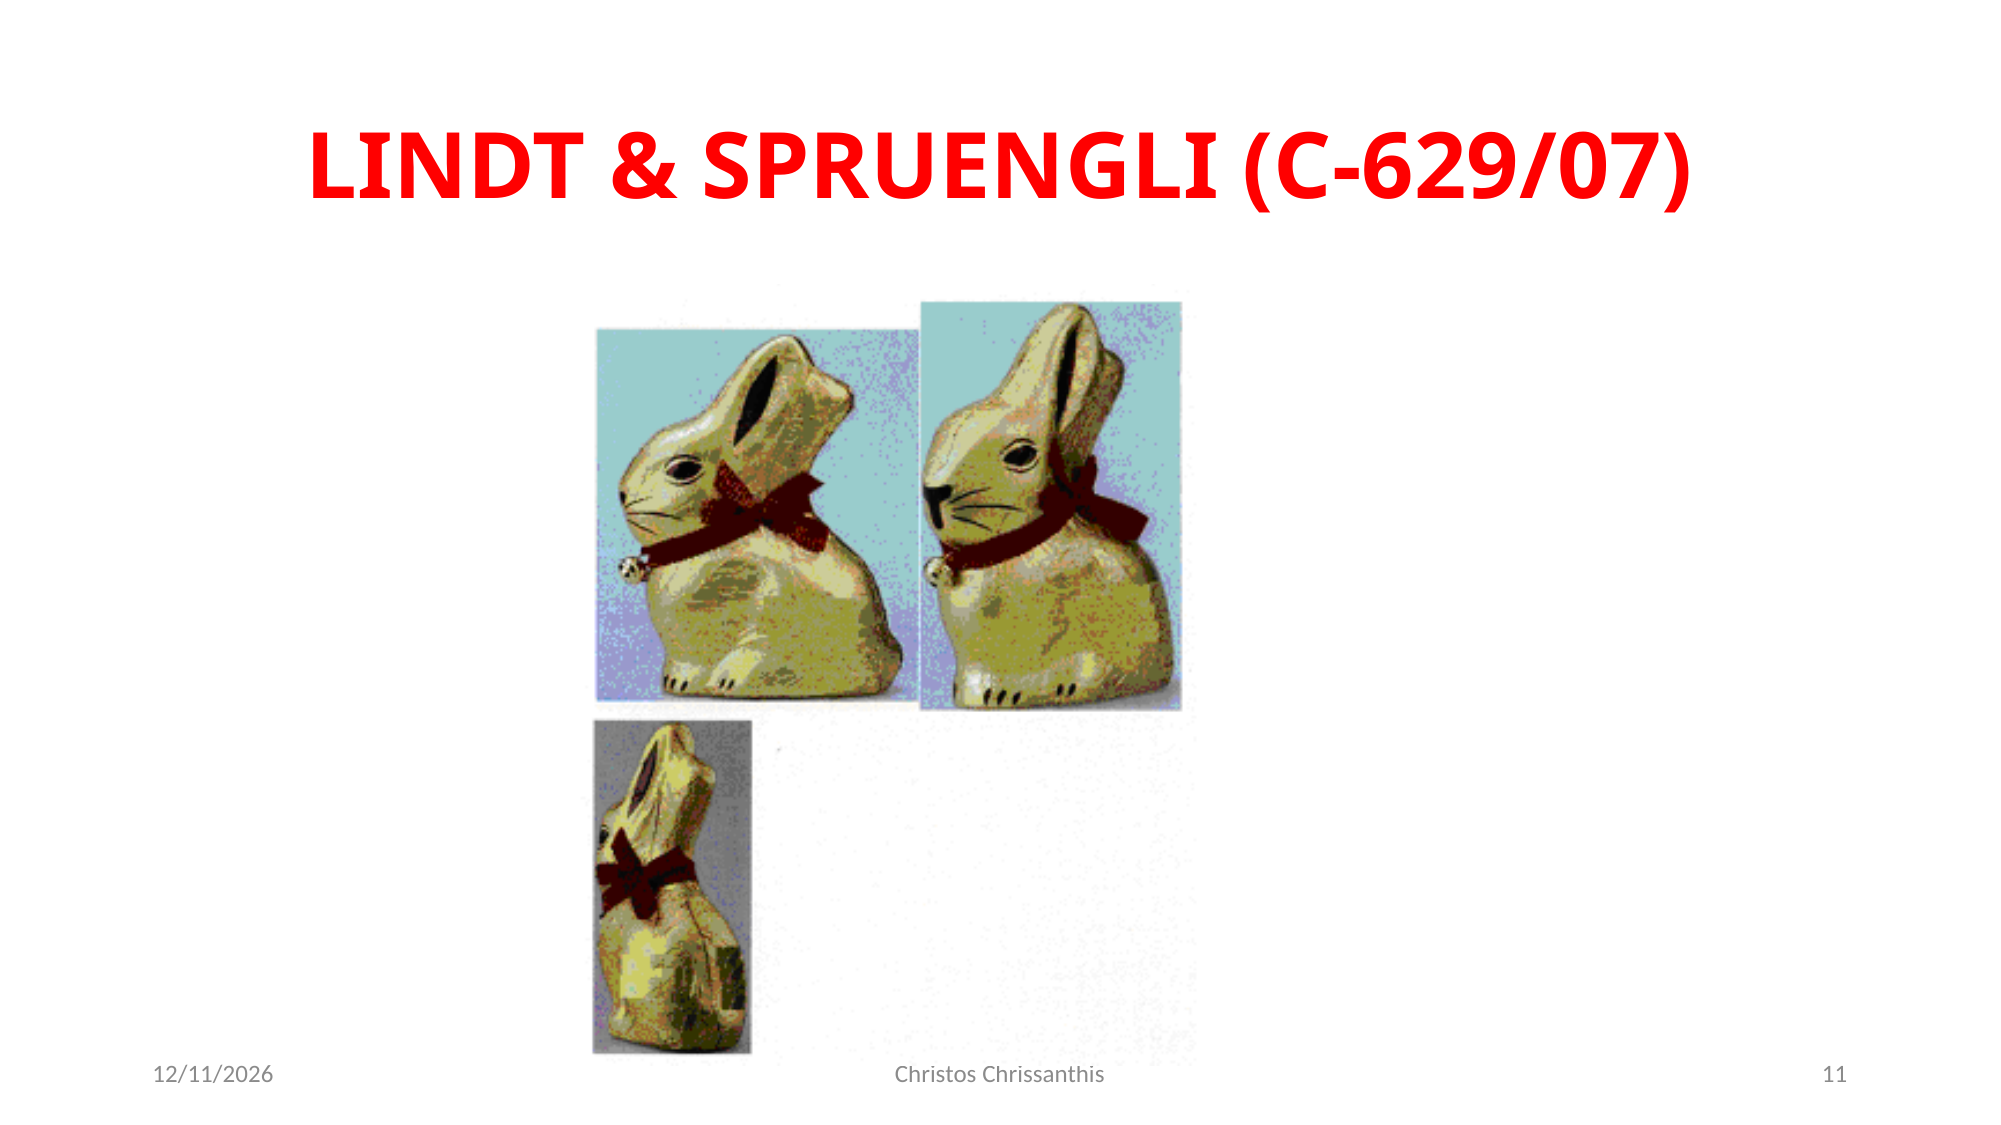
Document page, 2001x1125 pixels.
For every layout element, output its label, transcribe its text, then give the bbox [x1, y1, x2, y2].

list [577, 284, 1199, 1066]
title LINDT & SPRUENGLI (C-629/07) [137, 59, 1863, 278]
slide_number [137, 1042, 588, 1103]
slide_number 11 [1412, 1042, 1863, 1103]
footer Christos Chrissanthis [662, 1042, 1338, 1103]
